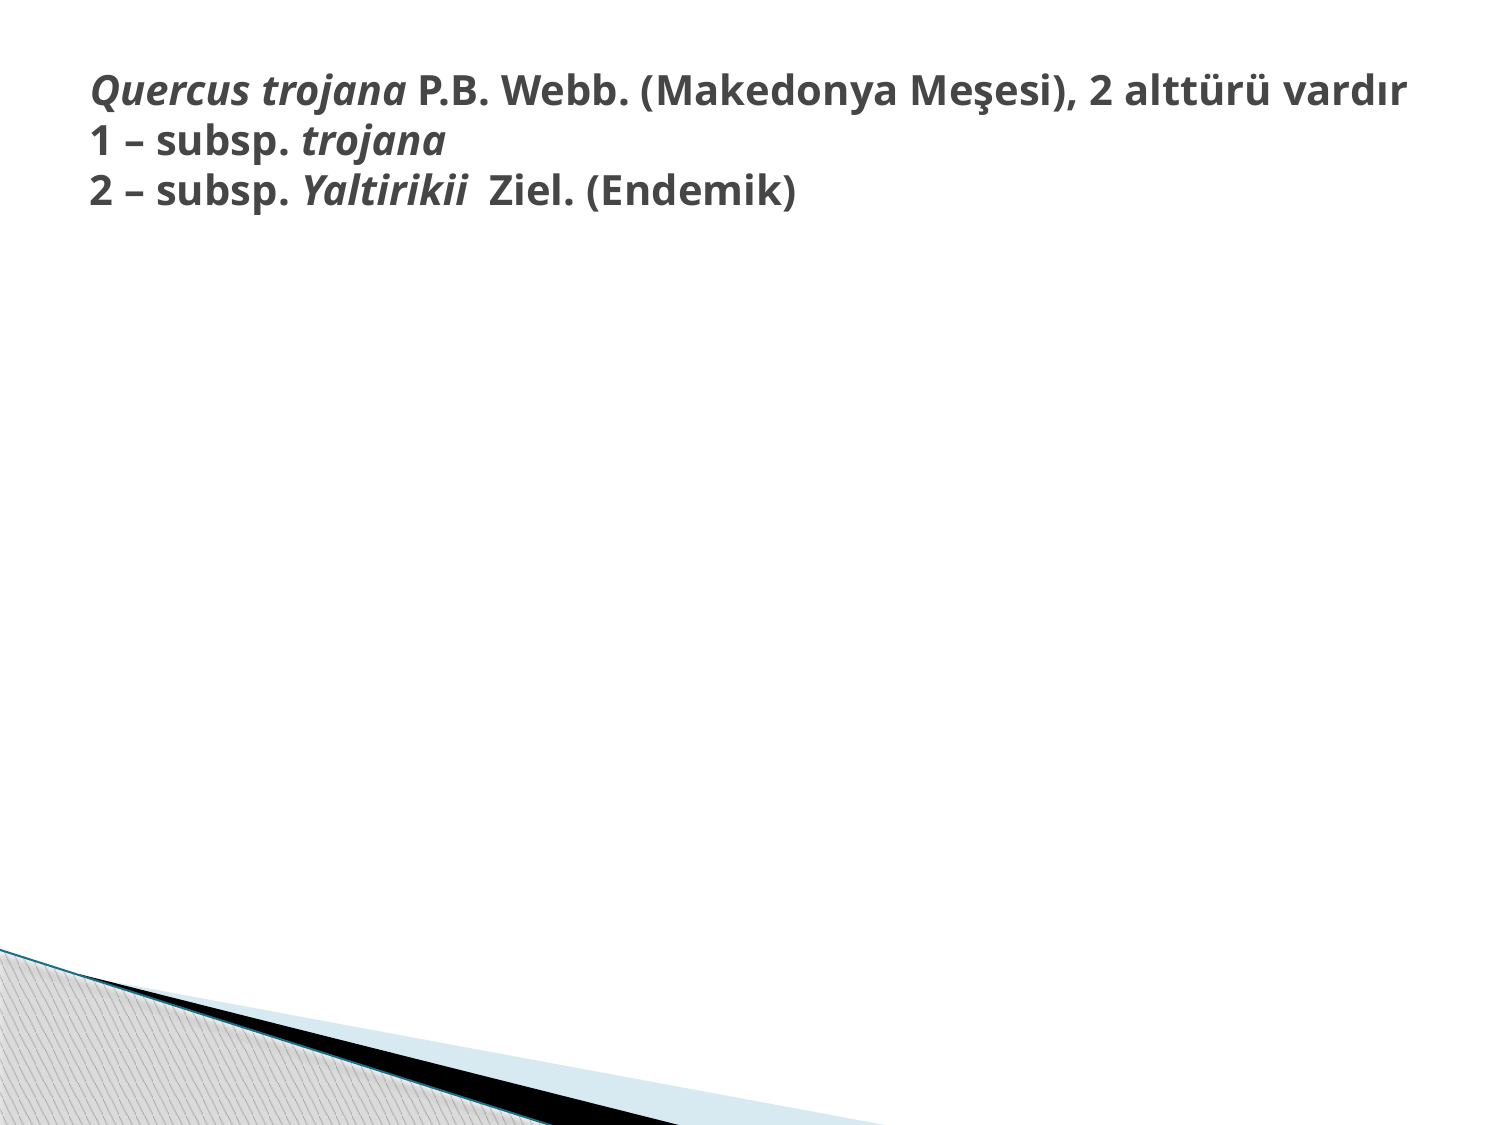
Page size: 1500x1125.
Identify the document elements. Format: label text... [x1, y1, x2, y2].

title Quercus trojana P.B. Webb. (Makedonya Meşesi), 2 alttürü vardır 1 – subsp. trojana 2 – subsp. Yaltirikii Ziel. (Endemik) [75, 45, 1425, 233]
